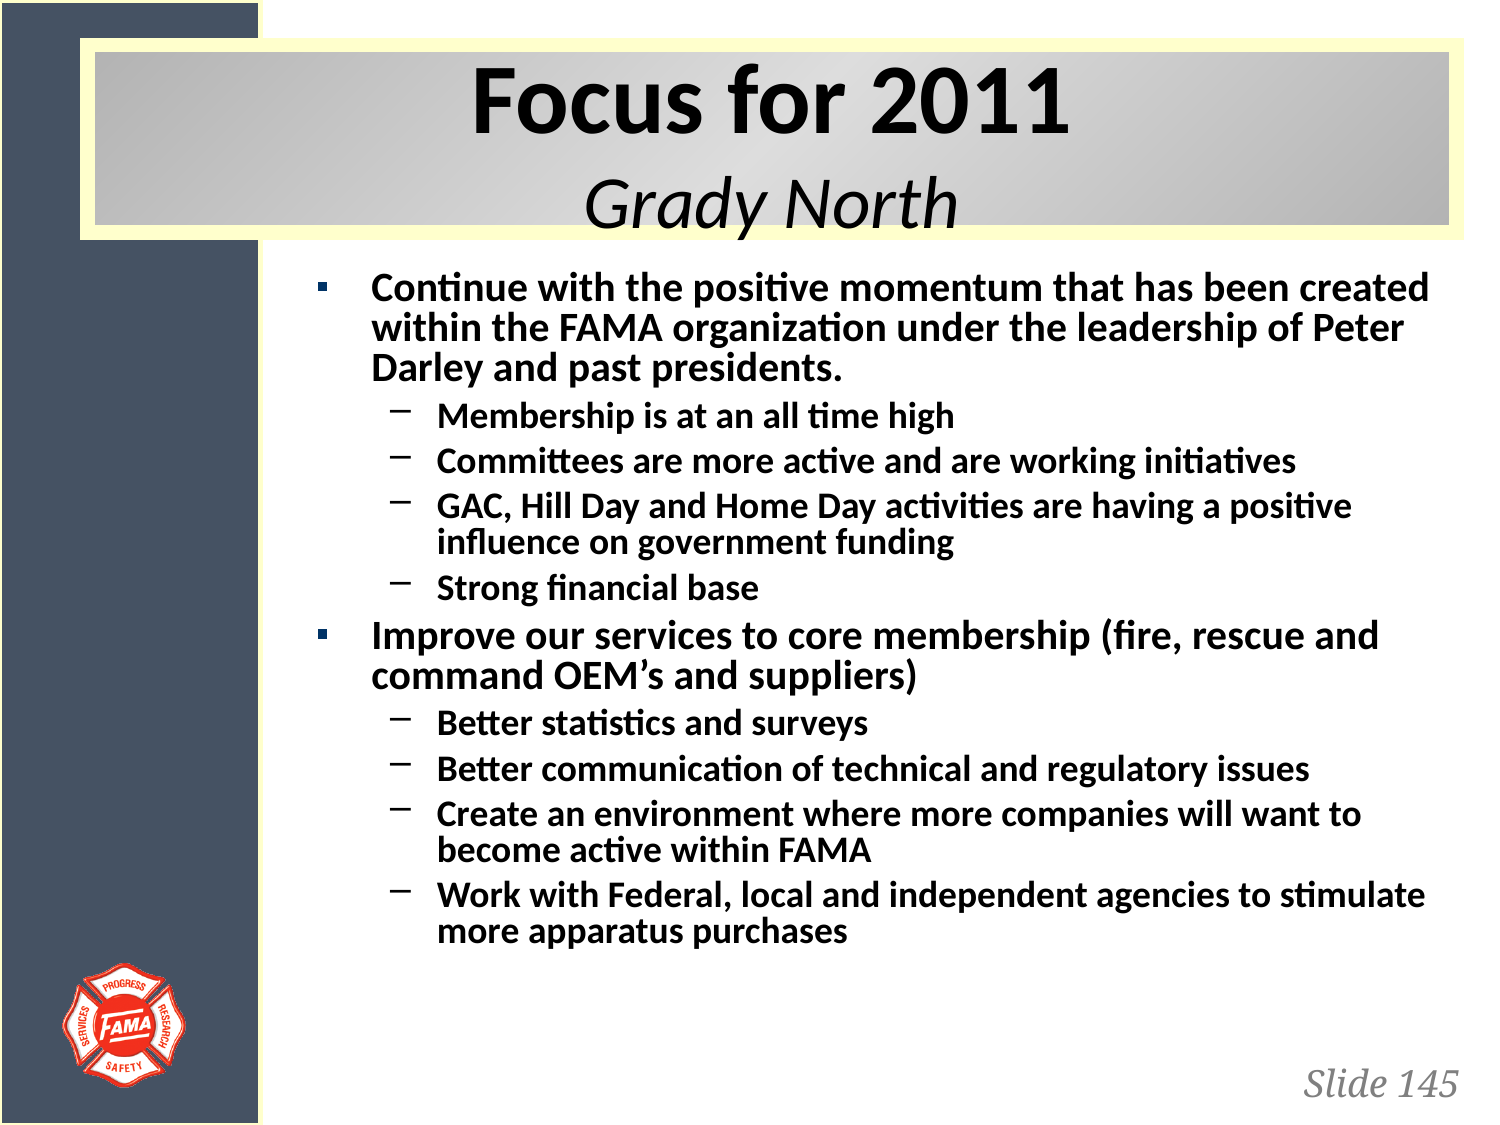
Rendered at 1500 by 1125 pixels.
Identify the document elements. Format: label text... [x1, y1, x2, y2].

picture [315, 626, 327, 639]
title Focus for 2011 Grady North [80, 38, 1464, 240]
list Continue with the positive momentum that has been created within the FAMA organization under the leadership of Peter Darley and past presidents. Membership is at an all time high Committees are more active and are working initiatives GAC, Hill Day and Home Day activities are having a positive influence on government funding Strong financial base Improve our services to core membership (fire, rescue and command OEM’s and suppliers) Better statistics and surveys Better communication of technical and regulatory issues Create an environment where more companies will want to become active within FAMA Work with Federal, local and independent agencies to stimulate more apparatus purchases [300, 262, 1463, 1050]
picture [315, 279, 327, 291]
picture [2, 3, 258, 1123]
